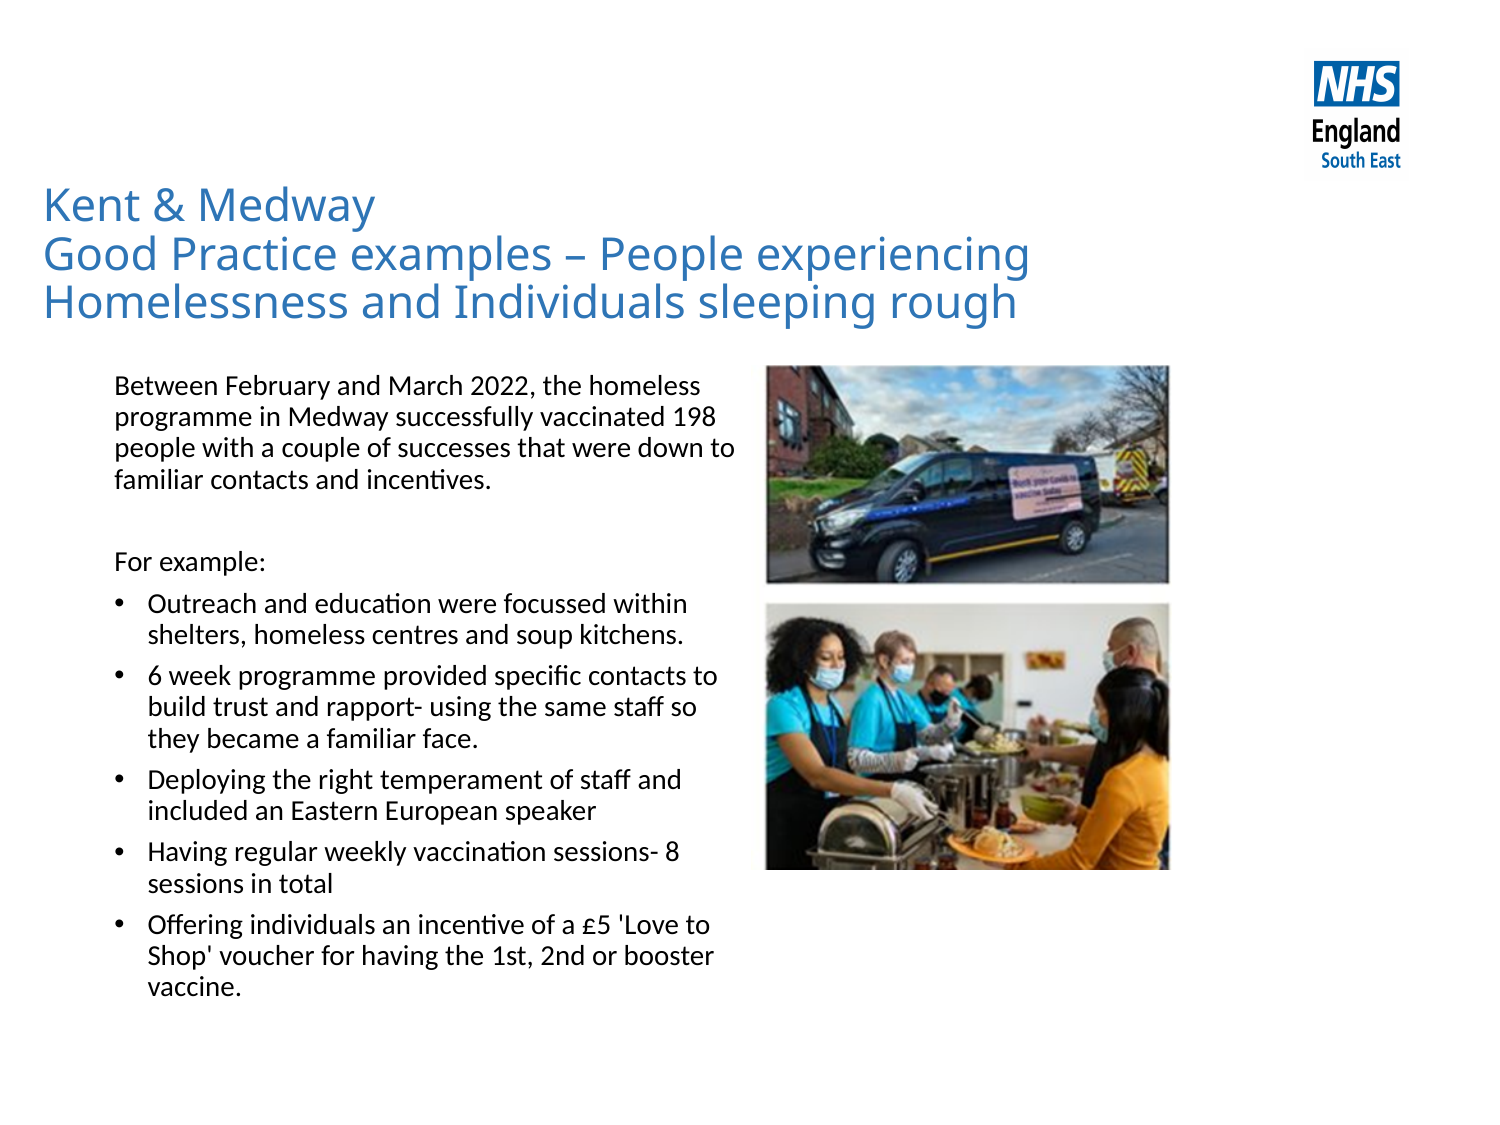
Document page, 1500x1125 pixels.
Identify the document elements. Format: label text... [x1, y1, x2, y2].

picture [751, 365, 1172, 870]
picture [1304, 48, 1409, 181]
title Kent & Medway Good Practice examples – People experiencing Homelessness and Individuals sleeping rough [27, 173, 1322, 337]
list Between February and March 2022, the homeless programme in Medway successfully vaccinated 198 people with a couple of successes that were down to familiar contacts and incentives. For example: Outreach and education were focussed within shelters, homeless centres and soup kitchens. 6 week programme provided specific contacts to build trust and rapport- using the same staff so they became a familiar face. Deploying the right temperament of staff and included an Eastern European speaker Having regular weekly vaccination sessions- 8 sessions in total Offering individuals an incentive of a £5 'Love to Shop' voucher for having the 1st, 2nd or booster vaccine. [103, 365, 749, 1011]
